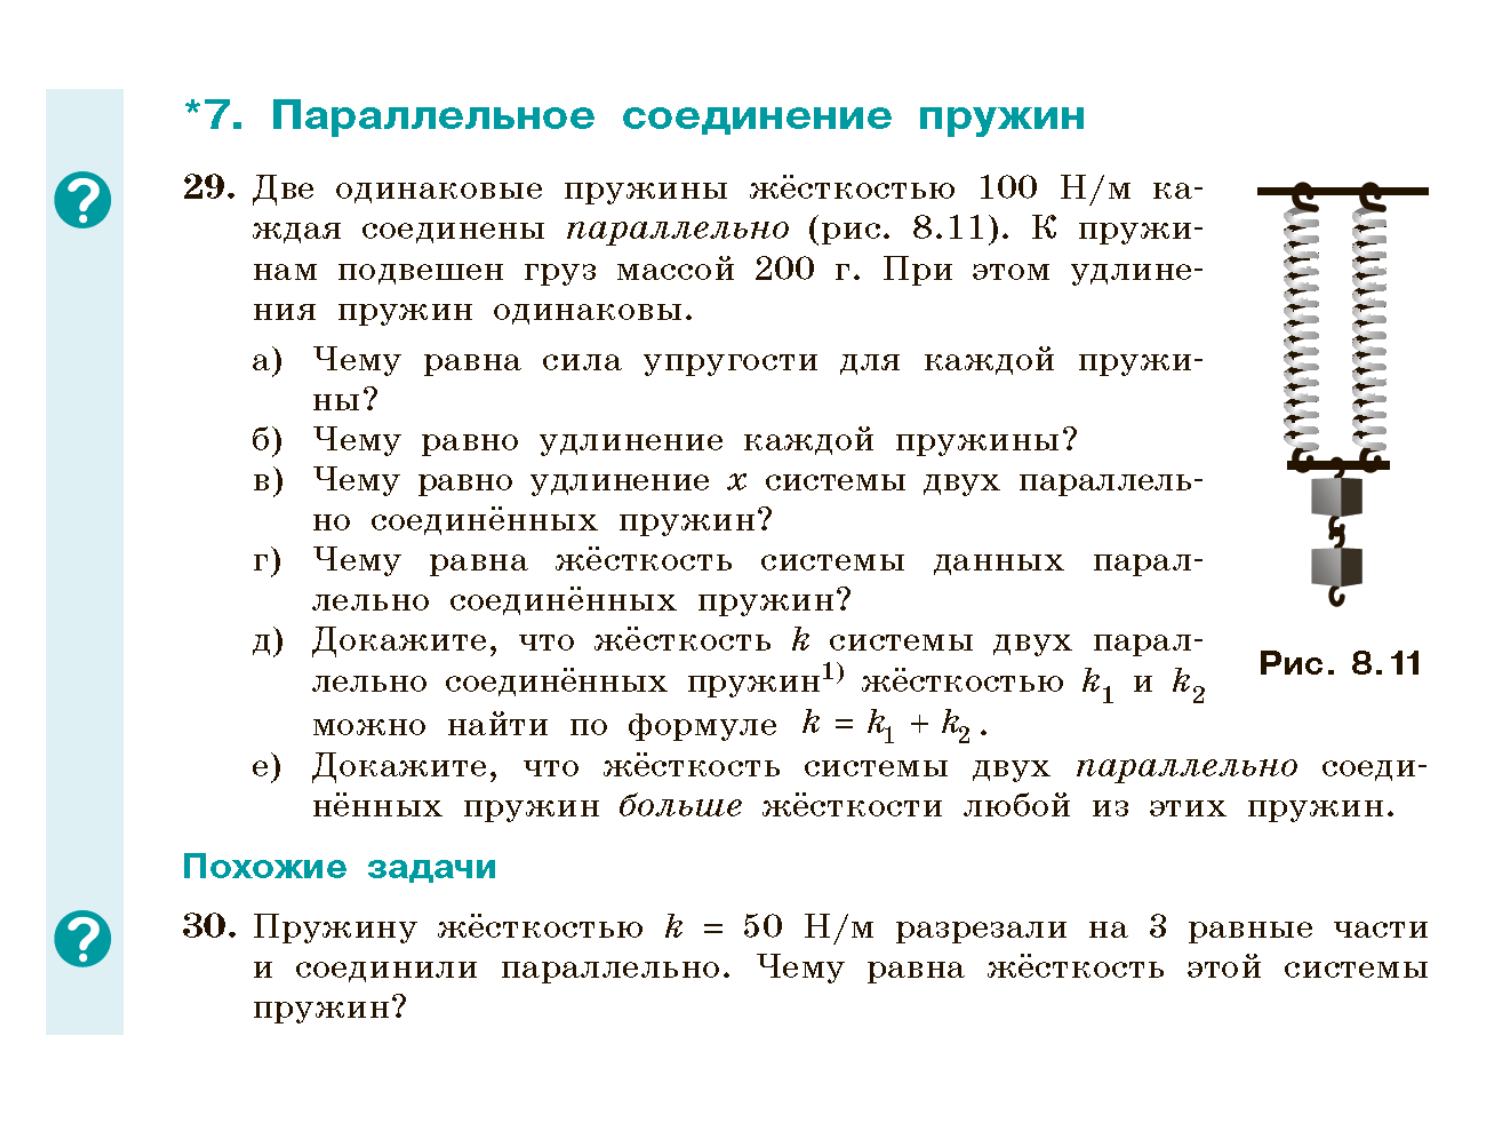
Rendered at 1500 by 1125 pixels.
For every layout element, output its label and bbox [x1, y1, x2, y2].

picture [46, 89, 1454, 1035]
